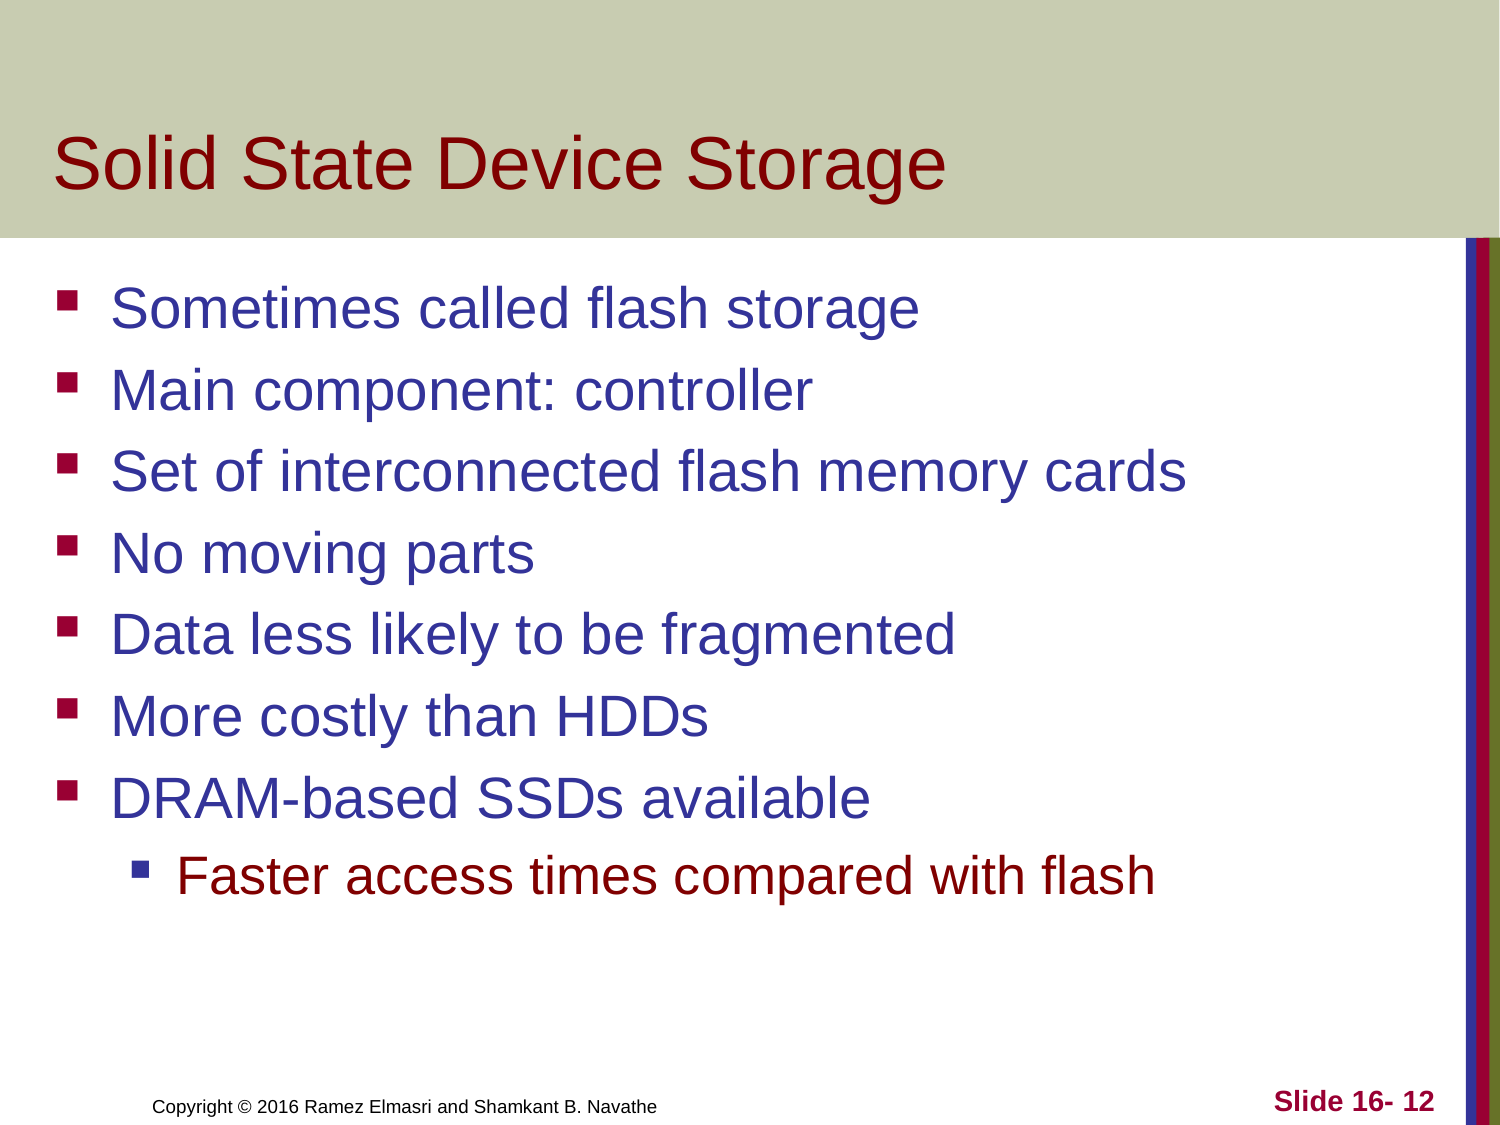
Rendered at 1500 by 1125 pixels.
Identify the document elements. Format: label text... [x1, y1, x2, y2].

list Sometimes called flash storage Main component: controller Set of interconnected flash memory cards No moving parts Data less likely to be fragmented More costly than HDDs DRAM-based SSDs available Faster access times compared with flash [39, 262, 1400, 1013]
slide_number Slide 16- 12 [1137, 1049, 1451, 1125]
title Solid State Device Storage [37, 49, 1317, 213]
